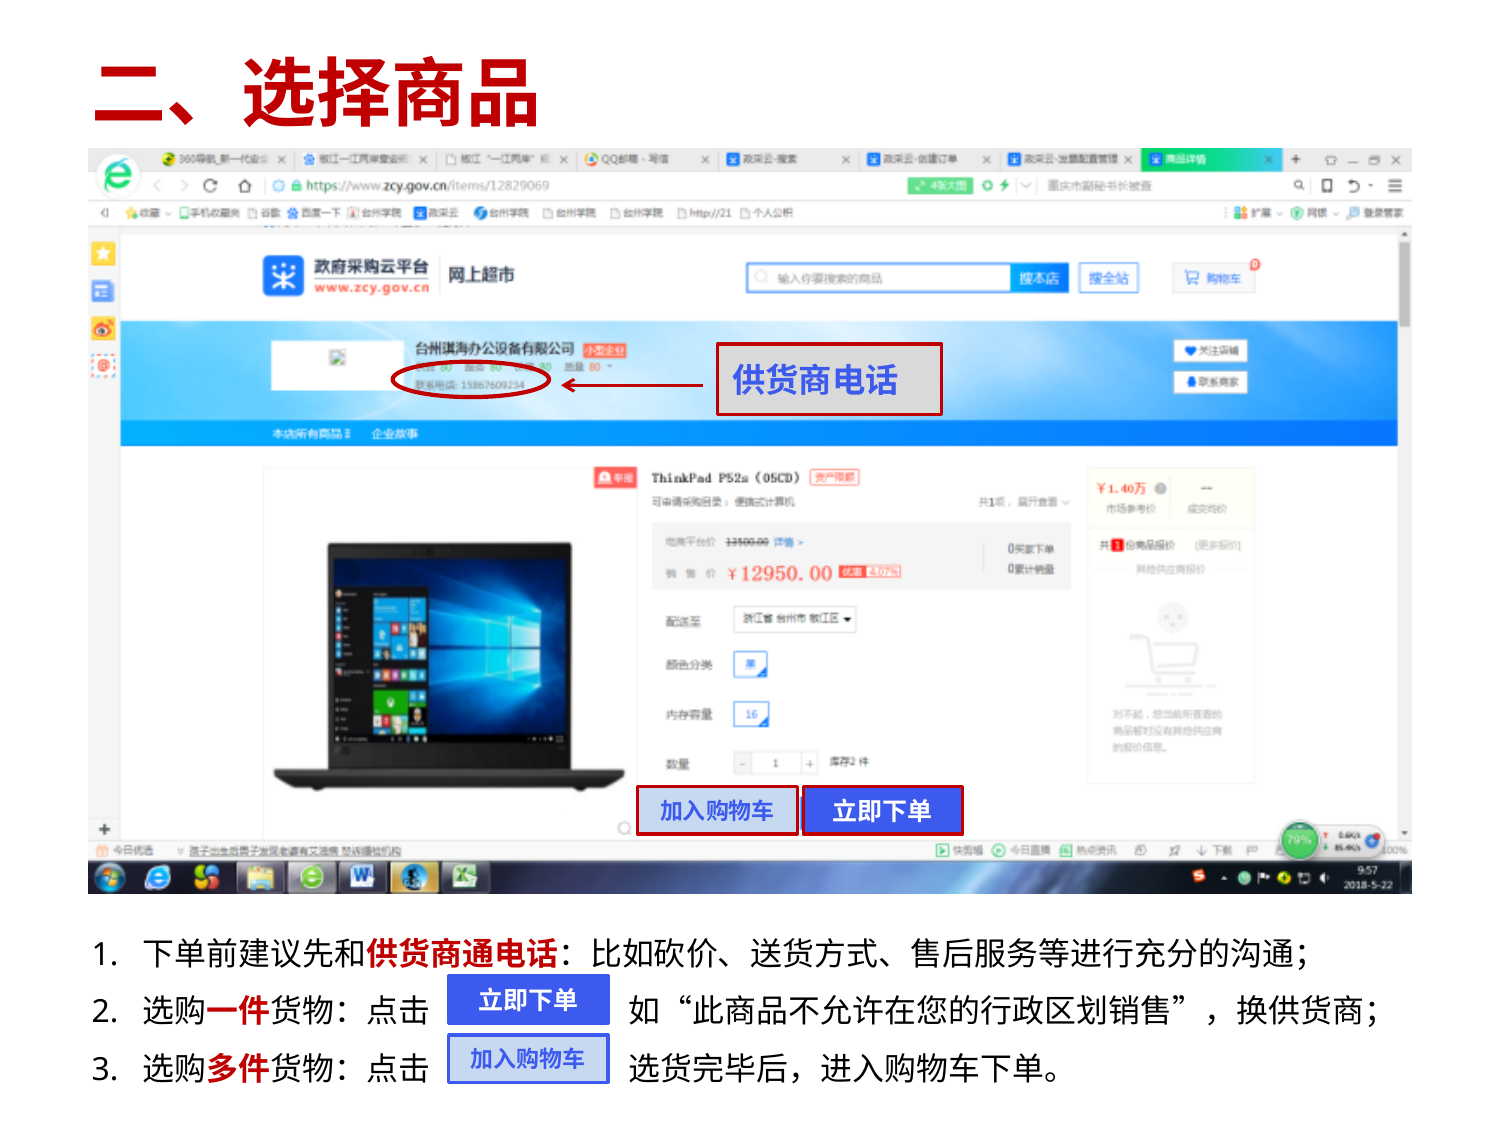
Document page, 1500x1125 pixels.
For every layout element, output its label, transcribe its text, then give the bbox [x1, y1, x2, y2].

title 二、选择商品 [76, 30, 646, 149]
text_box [392, 343, 963, 835]
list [88, 148, 1412, 894]
text_box 加入购物车 [448, 1034, 609, 1083]
text_box 1. 下单前建议先和供货商通电话：比如砍价、送货方式、售后服务等进行充分的沟通； 2. 选购一件货物：点击 ，如“此商品不允许在您的行政区划销售”，换供货商； 3. 选购多件货物：点击 ，选货完毕后，进入购物车下单。 [76, 906, 1447, 1094]
text_box 立即下单 [448, 975, 609, 1024]
